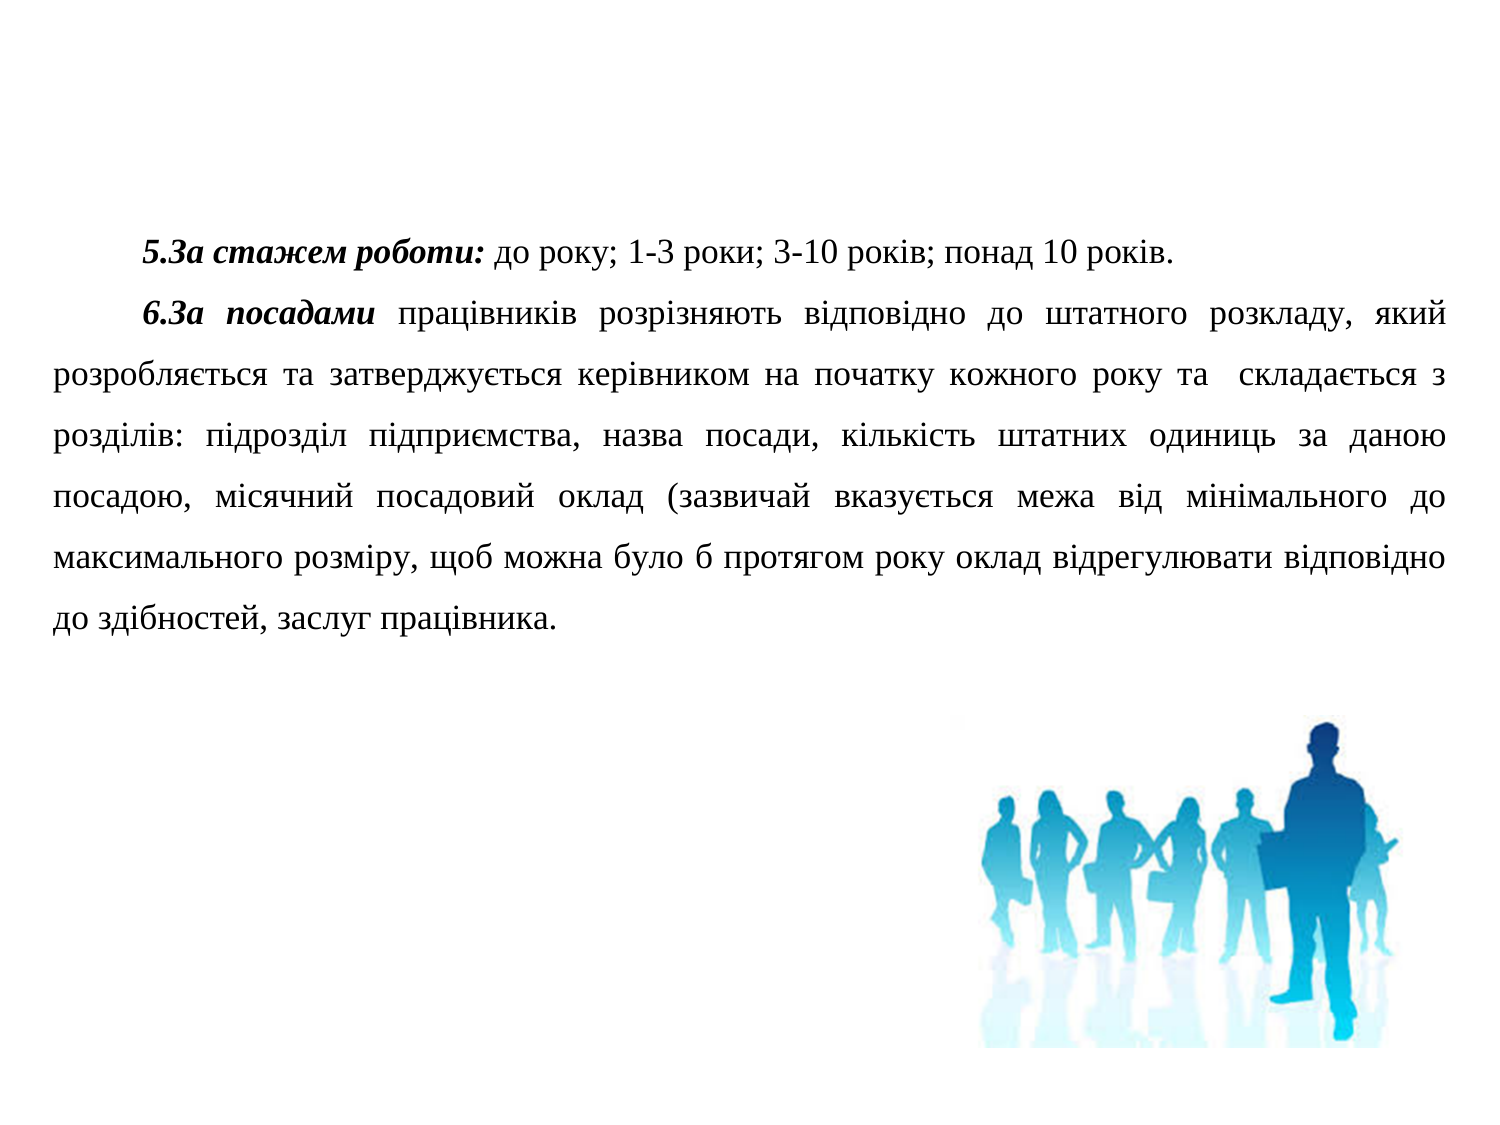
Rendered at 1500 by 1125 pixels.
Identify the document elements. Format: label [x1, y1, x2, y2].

picture [950, 715, 1424, 1049]
picture [52, 231, 1448, 659]
